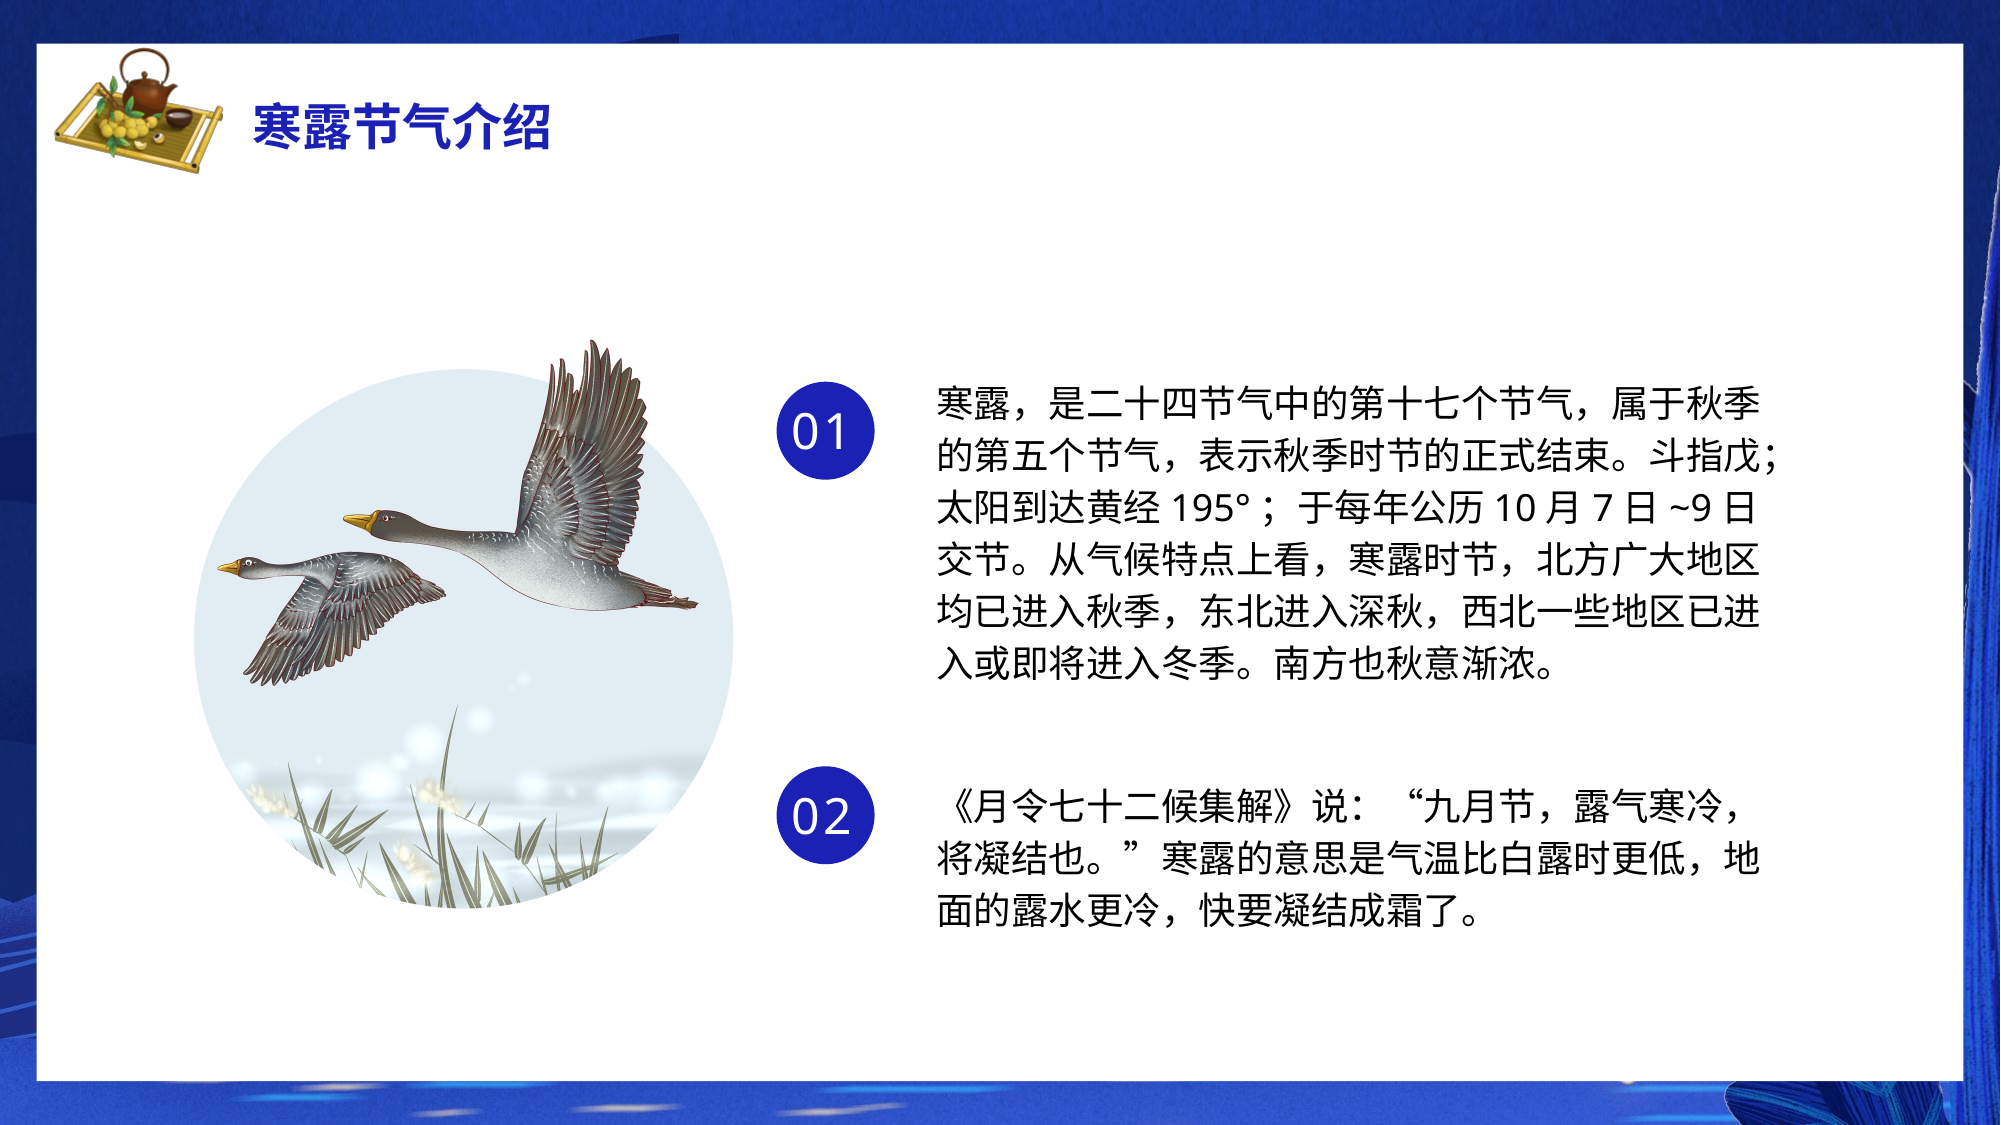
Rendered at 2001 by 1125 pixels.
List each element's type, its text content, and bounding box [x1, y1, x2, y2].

text_box 寒露，是二十四节气中的第十七个节气，属于秋季的第五个节气，表示秋季时节的正式结束。斗指戊；太阳到达黄经195°；于每年公历10月7日~9日交节。从气候特点上看，寒露时节，北方广大地区均已进入秋季，东北进入深秋，西北一些地区已进入或即将进入冬季。南方也秋意渐浓。 [921, 365, 1804, 693]
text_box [777, 767, 887, 864]
text_box 寒露节气介绍 [237, 87, 704, 163]
text_box 《月令七十二候集解》说：“九月节，露气寒冷，将凝结也。”寒露的意思是气温比白露时更低，地面的露水更冷，快要凝结成霜了。 [921, 768, 1804, 940]
picture [0, 0, 2000, 1125]
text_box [777, 382, 887, 479]
